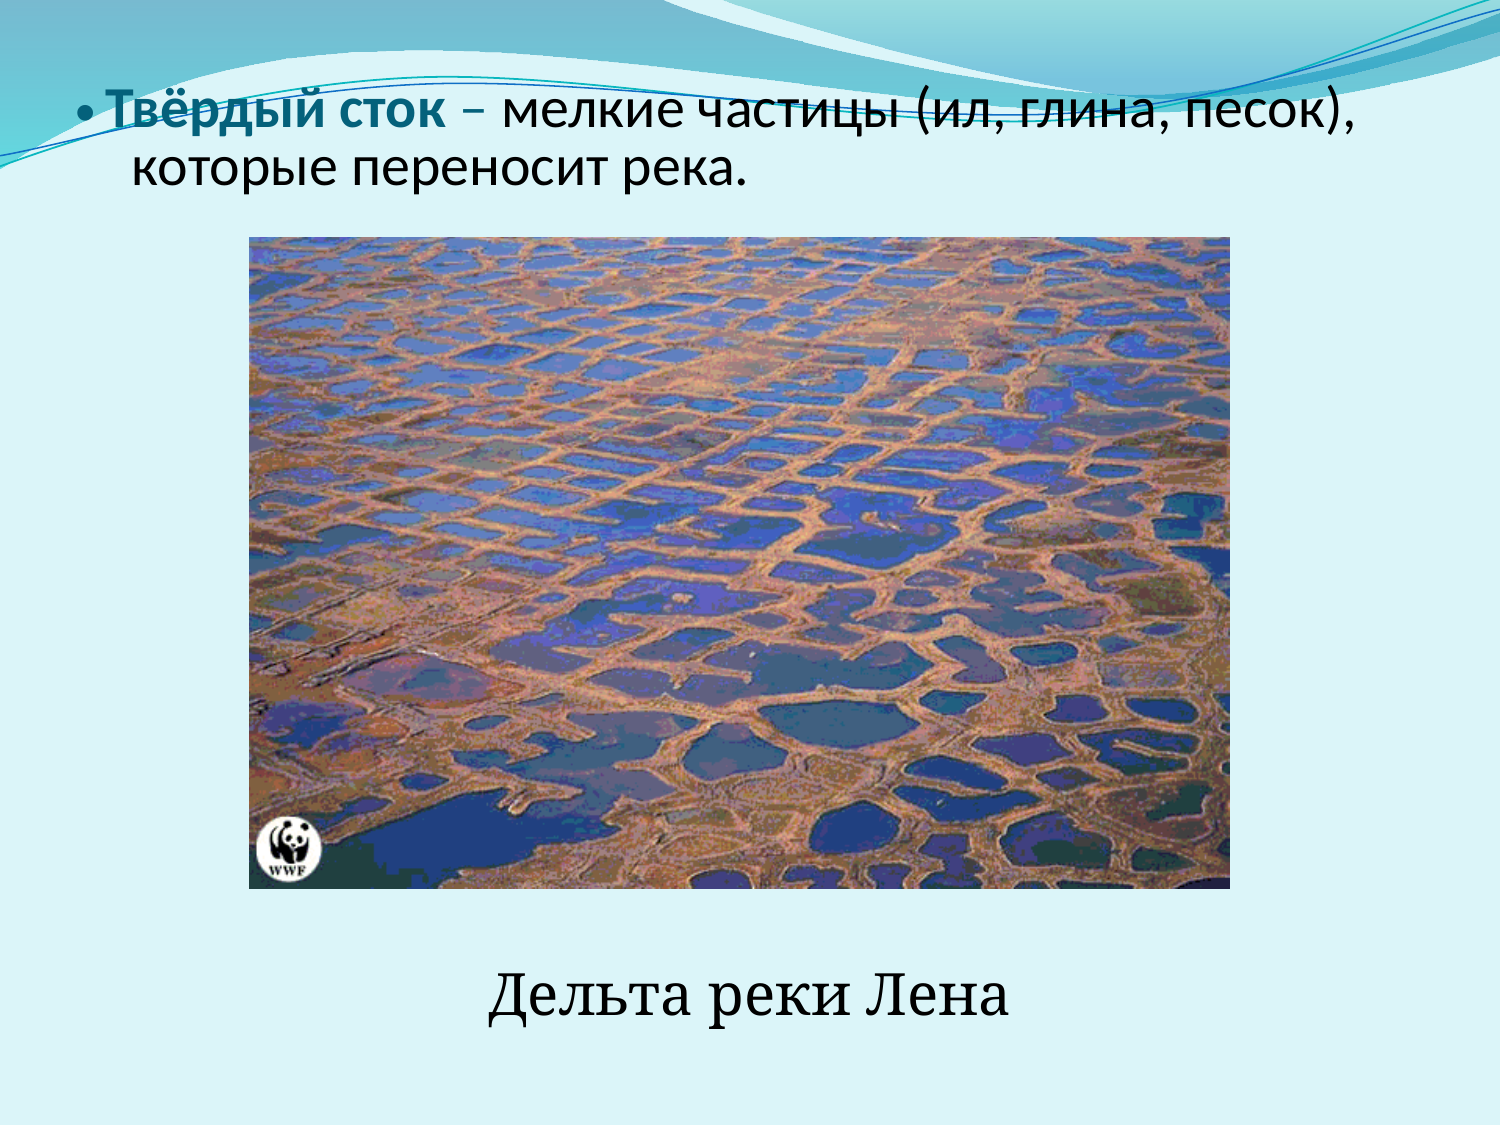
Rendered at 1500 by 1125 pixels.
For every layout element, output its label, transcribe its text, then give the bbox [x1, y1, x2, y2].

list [249, 237, 1230, 890]
text_box Дельта реки Лена [324, 950, 1175, 1035]
title Твёрдый сток – мелкие частицы (ил, глина, песок), которые переносит река. [75, 62, 1425, 200]
